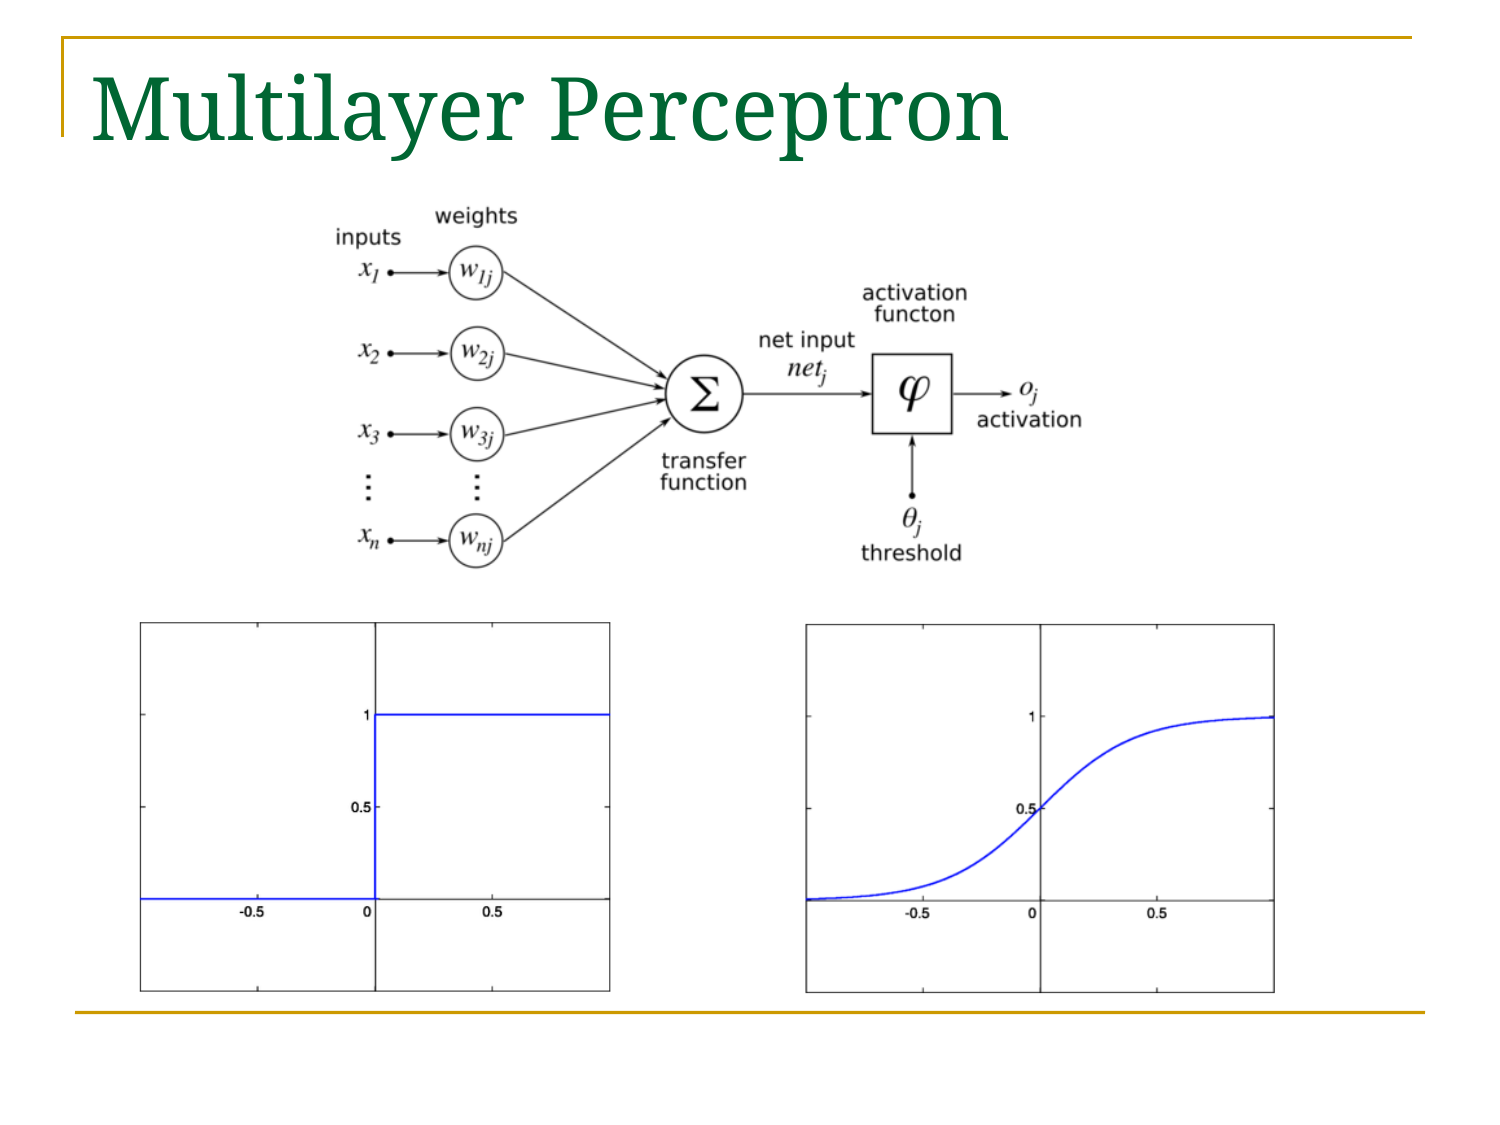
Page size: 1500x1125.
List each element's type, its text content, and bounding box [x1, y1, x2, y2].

title Multilayer Perceptron [75, 45, 1425, 233]
picture [324, 193, 1091, 599]
picture [795, 617, 1282, 1000]
picture [127, 613, 621, 1000]
